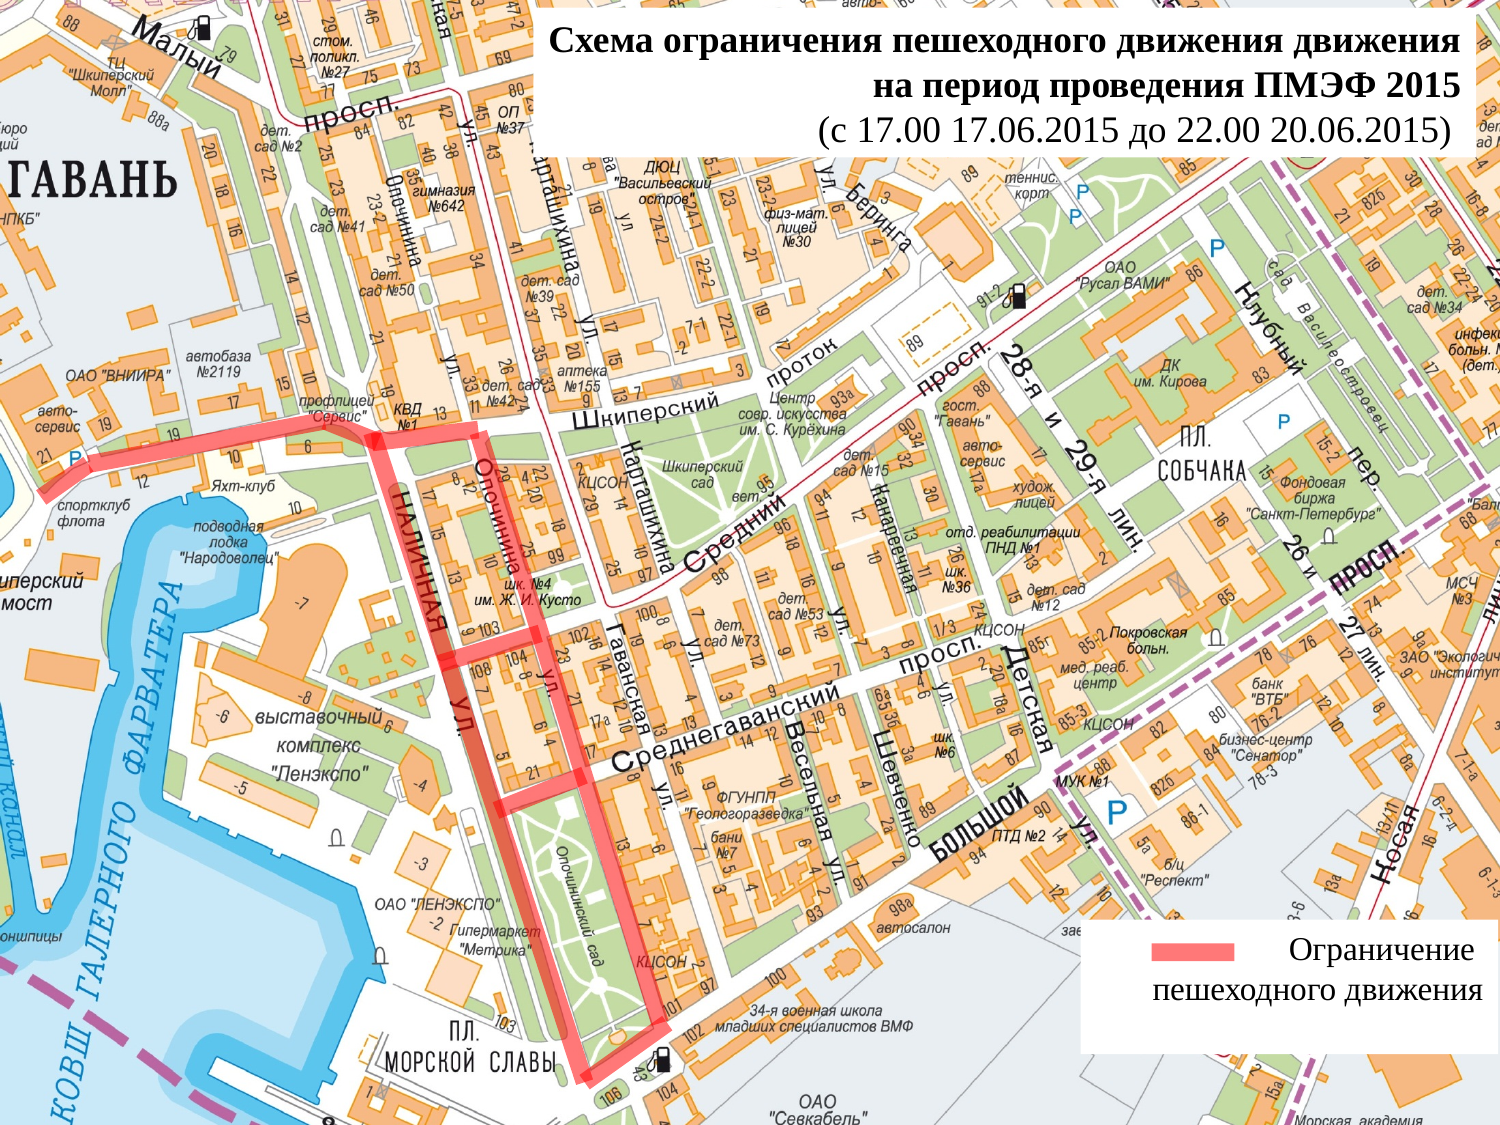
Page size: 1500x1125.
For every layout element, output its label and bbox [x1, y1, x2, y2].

text_box [324, 420, 379, 443]
text_box [439, 633, 541, 664]
text_box [477, 432, 661, 1024]
text_box [383, 429, 479, 443]
text_box [495, 774, 585, 811]
text_box [371, 452, 579, 1083]
picture [0, 0, 1500, 1125]
text_box [584, 1022, 668, 1083]
text_box [40, 463, 89, 498]
text_box [88, 420, 325, 465]
